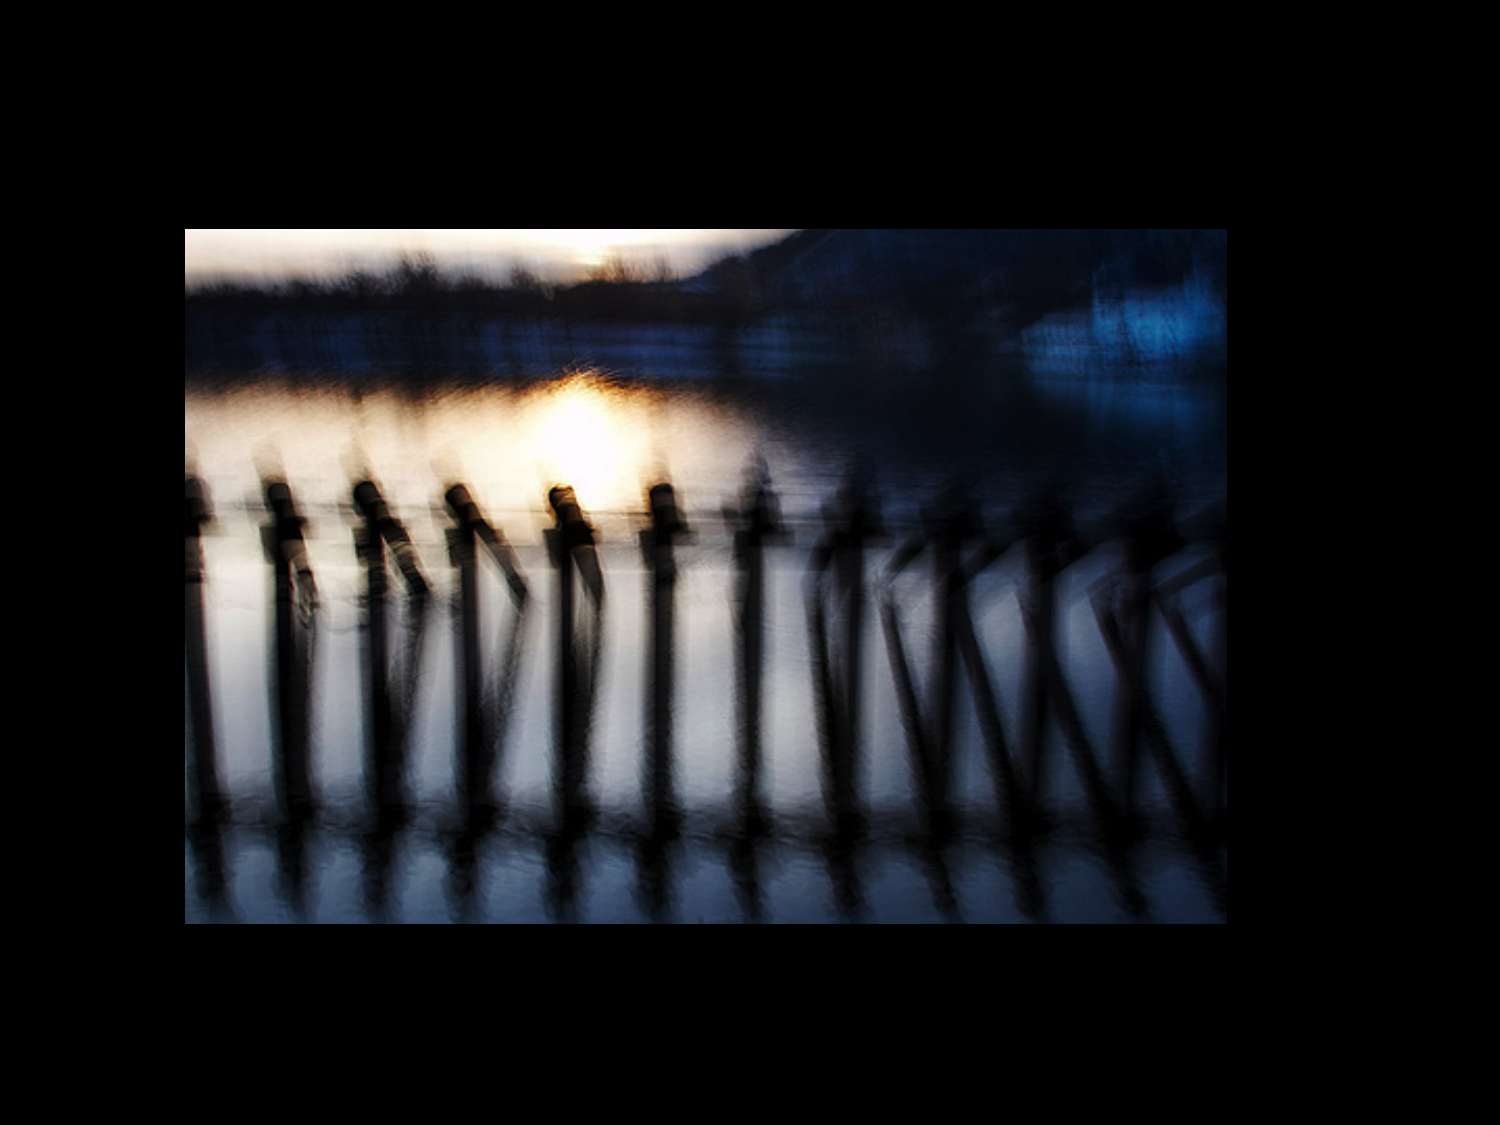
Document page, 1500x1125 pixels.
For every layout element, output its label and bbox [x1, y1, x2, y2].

picture [185, 229, 1228, 924]
